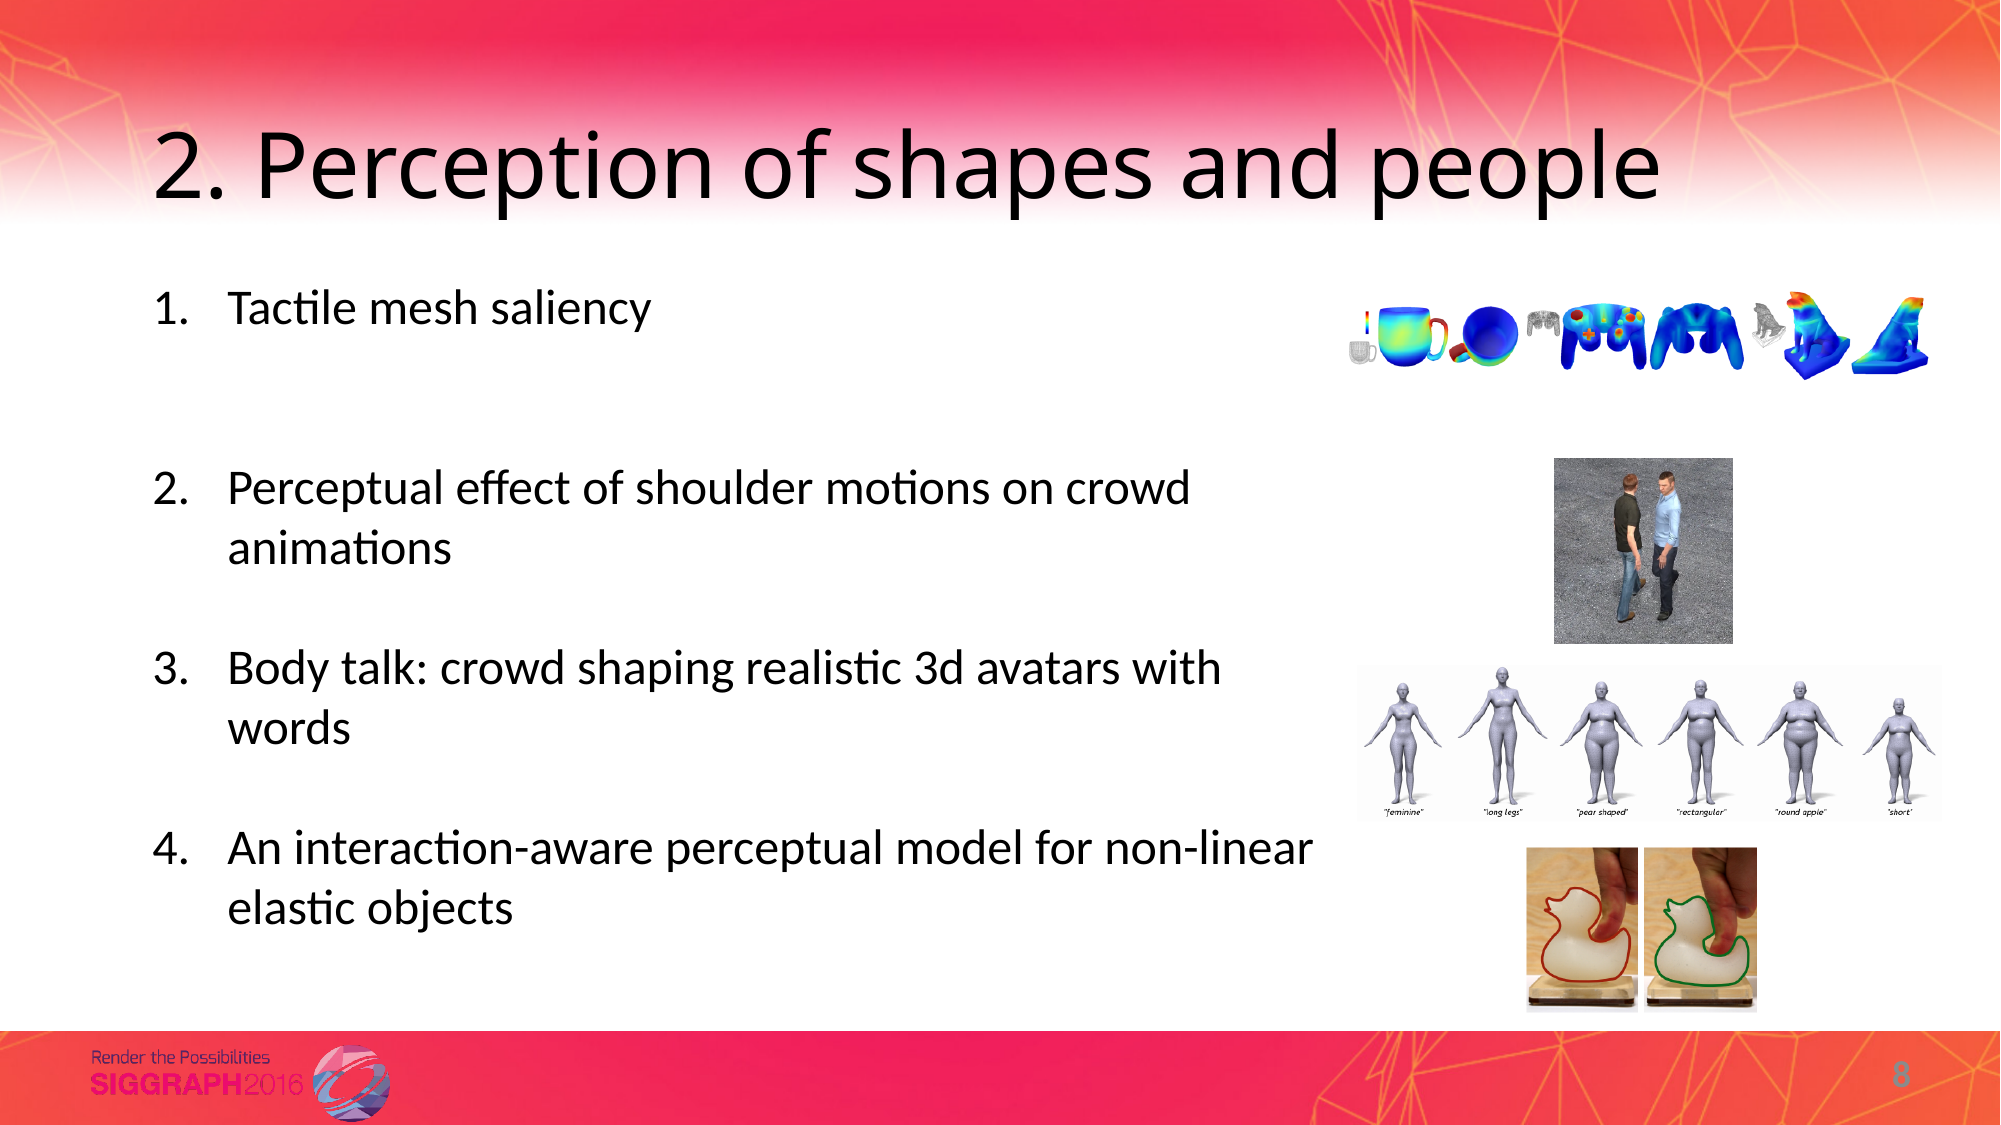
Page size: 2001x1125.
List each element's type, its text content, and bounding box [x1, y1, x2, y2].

picture [0, 0, 2000, 240]
picture [1521, 843, 1761, 1015]
text_box Tactile mesh saliency Perceptual effect of shoulder motions on crowd animations Body talk: crowd shaping realistic 3d avatars with words An interaction-aware perceptual model for non-linear elastic objects [137, 267, 1355, 943]
picture [1345, 280, 1933, 381]
picture [0, 1031, 2000, 1125]
title 2. Perception of shapes and people [137, 59, 1863, 278]
picture [1357, 665, 1942, 822]
picture [1554, 458, 1733, 644]
slide_number 8 [1476, 1042, 1926, 1103]
